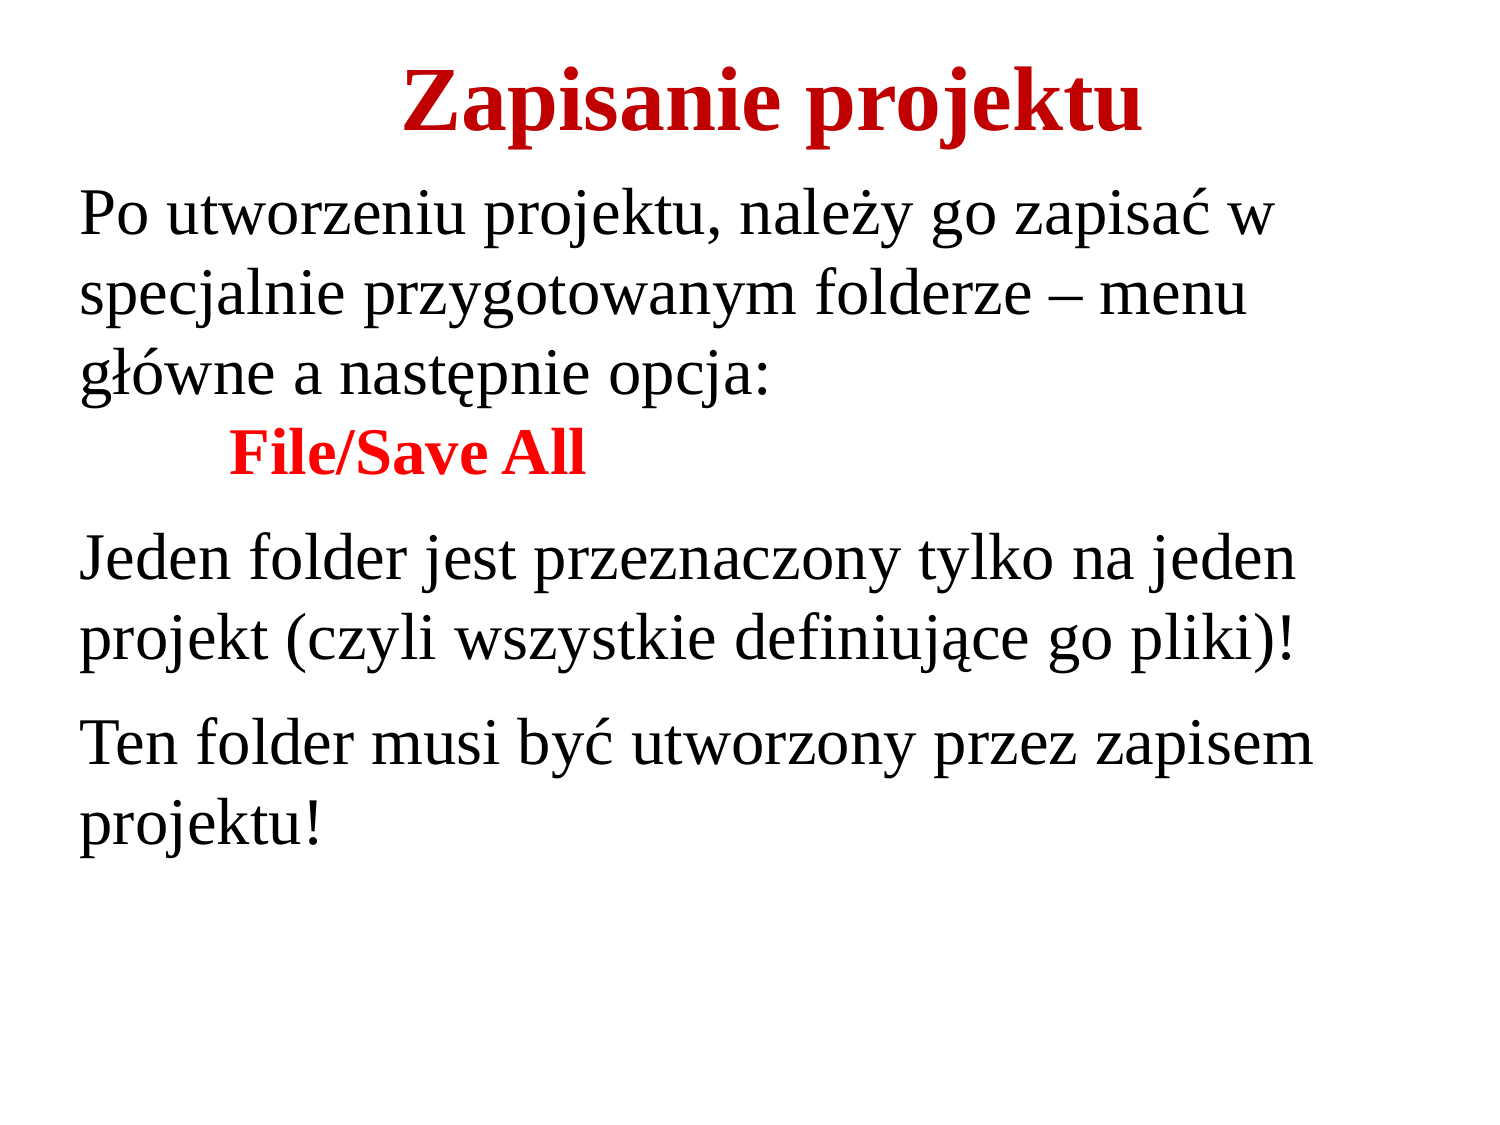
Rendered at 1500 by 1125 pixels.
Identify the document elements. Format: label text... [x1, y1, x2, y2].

title Zapisanie projektu [135, 30, 1411, 157]
text_box Po utworzeniu projektu, należy go zapisać w specjalnie przygotowanym folderze – menu główne a następnie opcja: File/Save All Jeden folder jest przeznaczony tylko na jeden projekt (czyli wszystkie definiujące go pliki)! Ten folder musi być utworzony przez zapisem projektu! [64, 160, 1447, 866]
